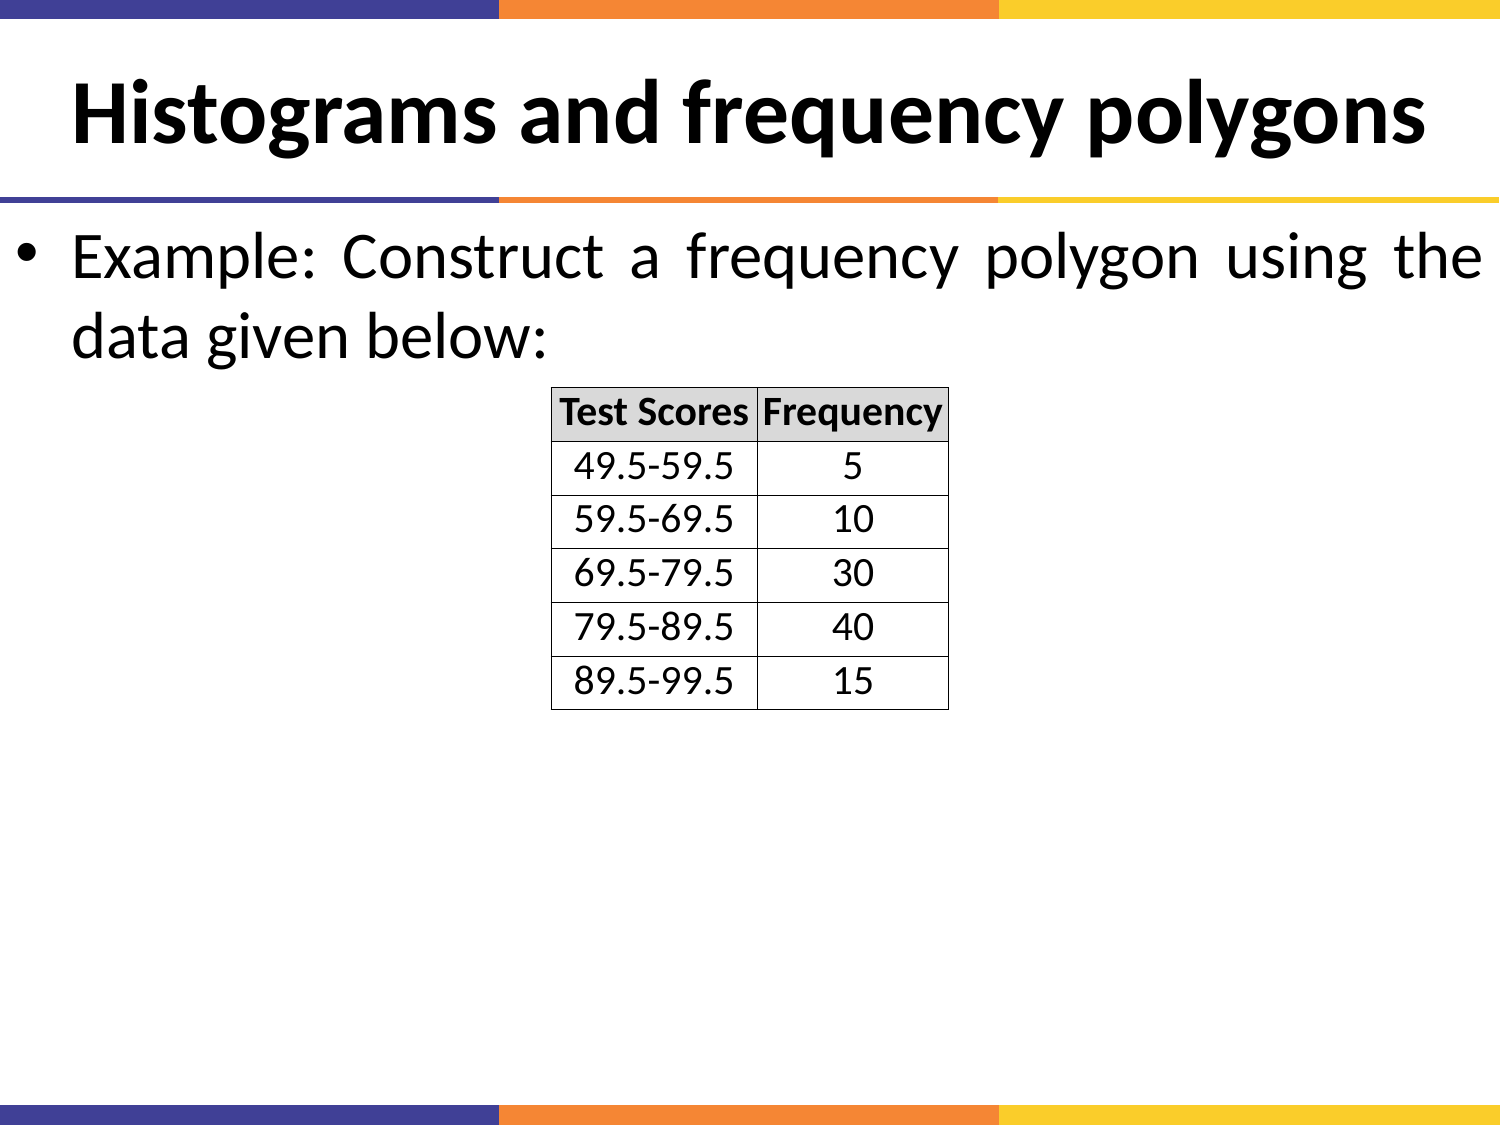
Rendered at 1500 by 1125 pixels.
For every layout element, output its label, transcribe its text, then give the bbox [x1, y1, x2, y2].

table_cell 30 [758, 549, 948, 602]
table_cell 5 [758, 442, 948, 495]
table_cell 40 [758, 603, 948, 656]
table_cell 89.5-99.5 [552, 657, 757, 709]
table_cell 15 [758, 657, 948, 709]
table_cell 49.5-59.5 [552, 442, 757, 495]
table_header Test Scores [552, 388, 757, 441]
table_cell 59.5-69.5 [552, 496, 757, 548]
table_cell 69.5-79.5 [552, 549, 757, 602]
list Example: Construct a frequency polygon using the data given below: [0, 203, 1500, 1100]
table_header Frequency [758, 388, 948, 441]
table_cell 79.5-89.5 [552, 603, 757, 656]
table_cell 10 [758, 496, 948, 548]
title Histograms and frequency polygons [0, 20, 1500, 195]
